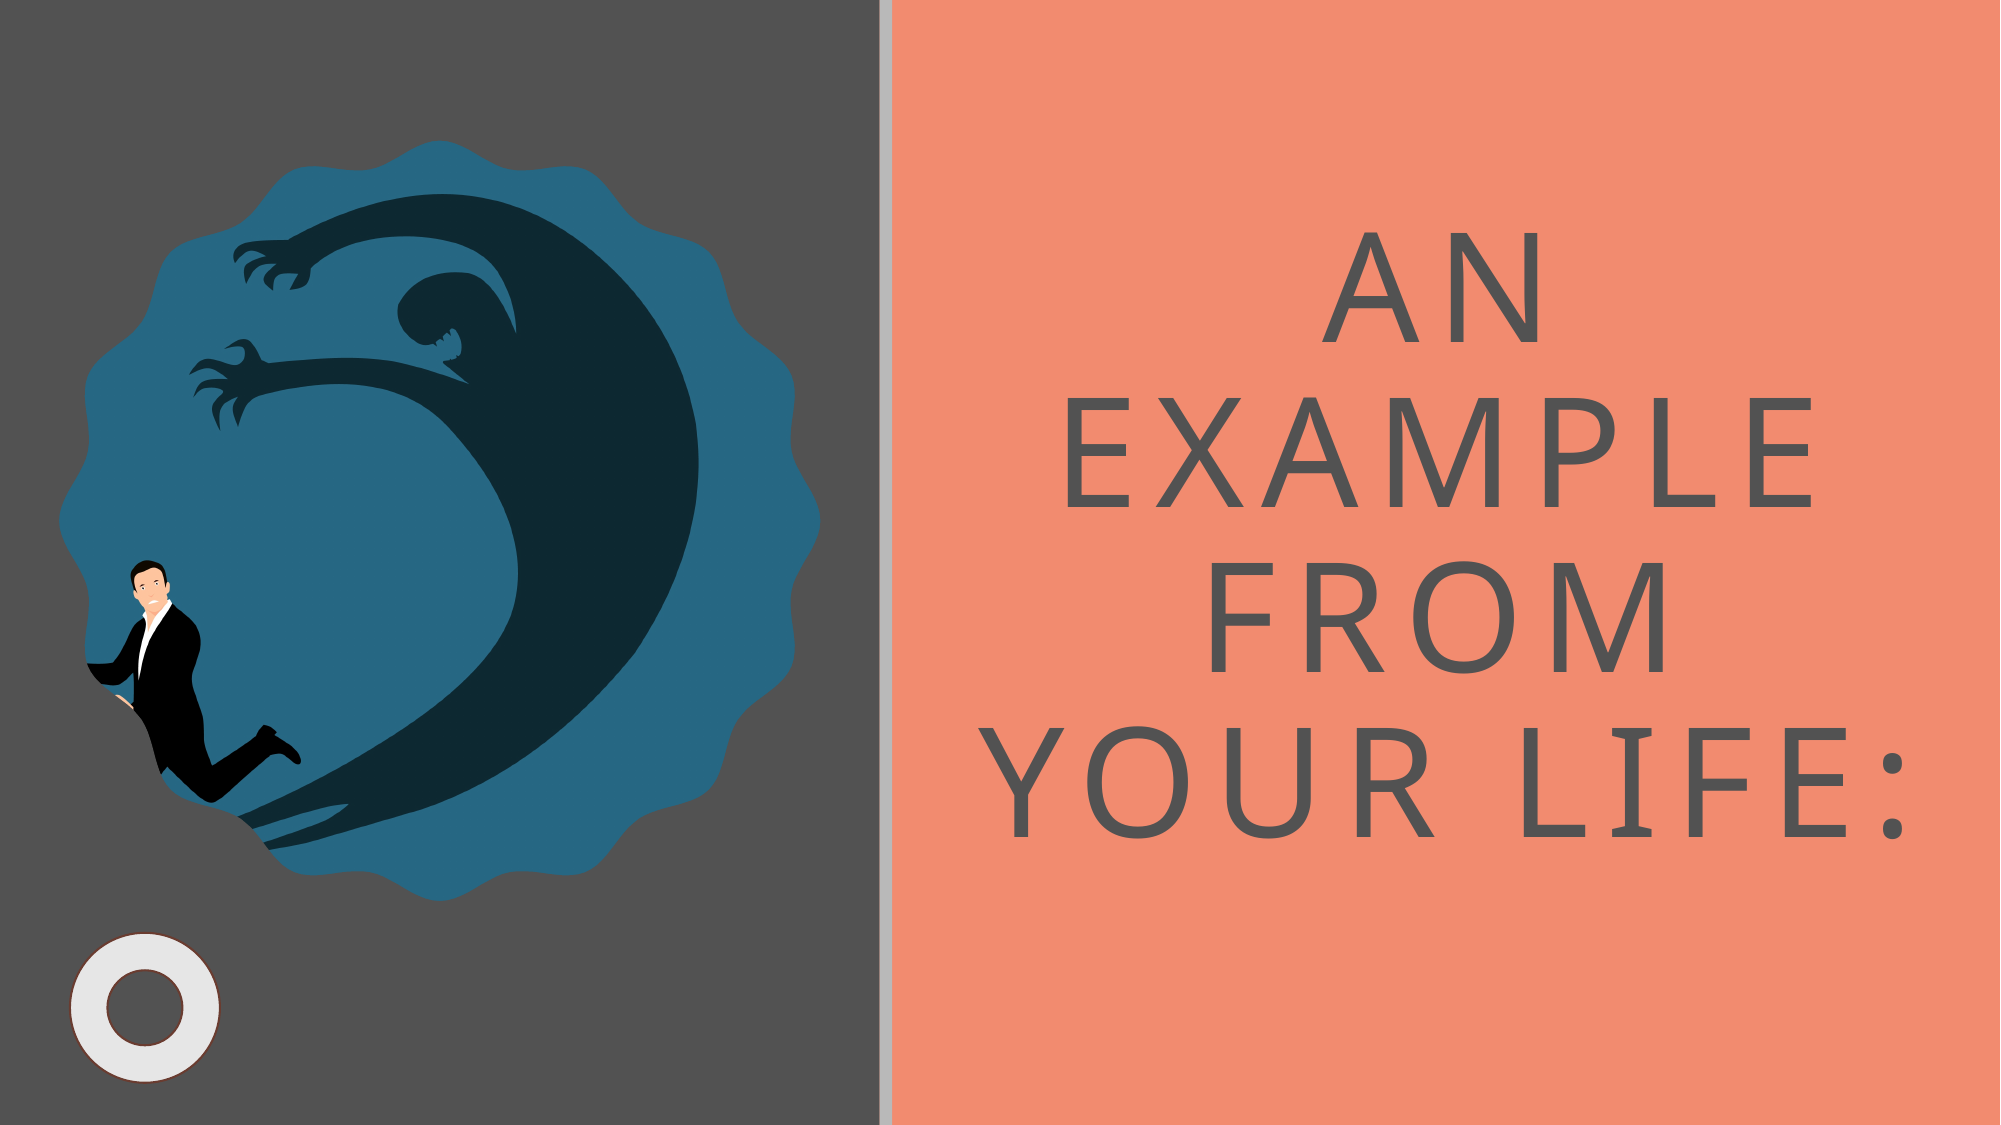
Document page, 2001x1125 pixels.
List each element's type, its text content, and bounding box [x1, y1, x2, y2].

text_box [68, 931, 221, 1084]
text_box [879, 0, 893, 1125]
text_box [0, 0, 879, 1125]
title An example from your life: [951, 180, 1942, 902]
picture [34, 124, 854, 931]
text_box [893, 0, 2000, 1125]
